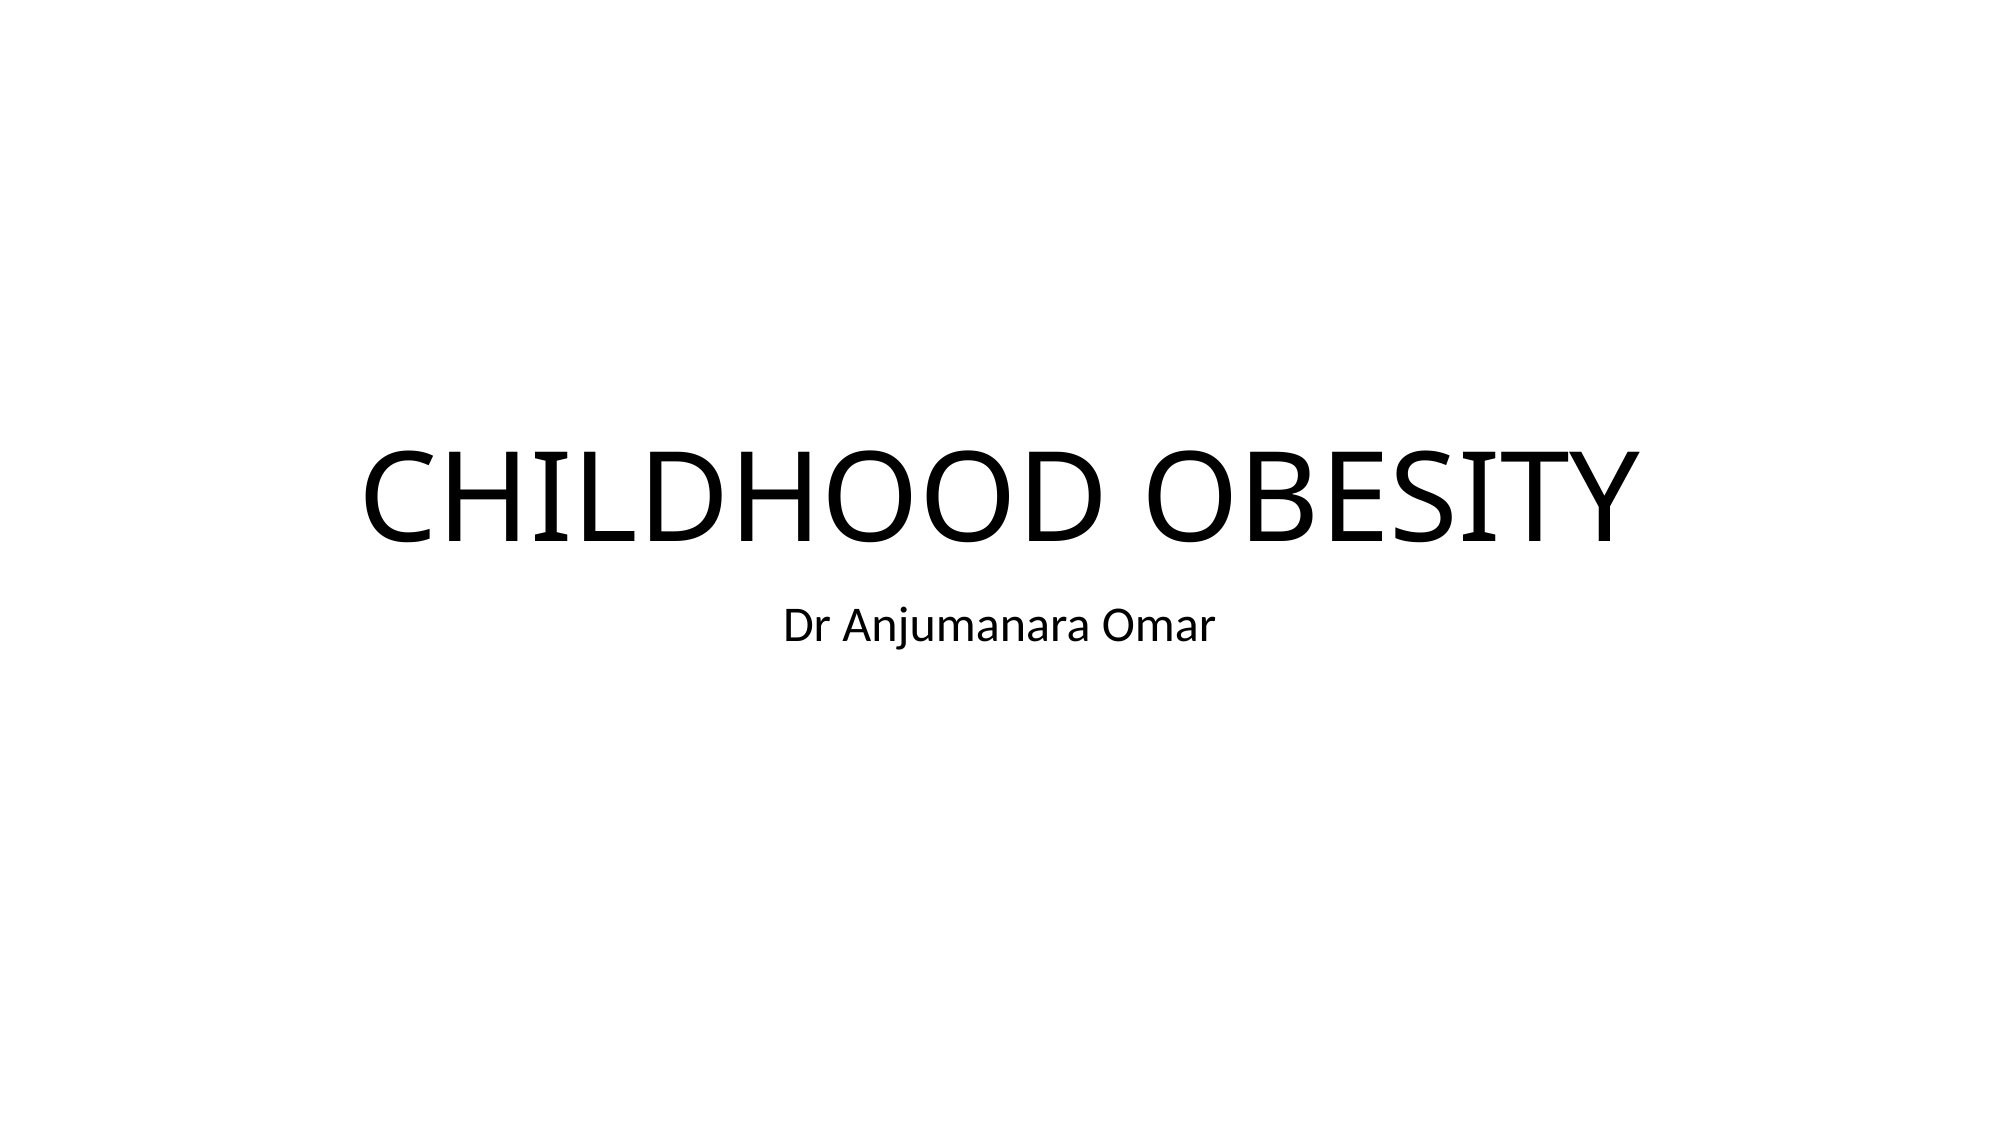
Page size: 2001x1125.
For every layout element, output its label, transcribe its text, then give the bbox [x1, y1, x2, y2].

title CHILDHOOD OBESITY [249, 184, 1750, 576]
subtitle Dr Anjumanara Omar [249, 590, 1750, 863]
